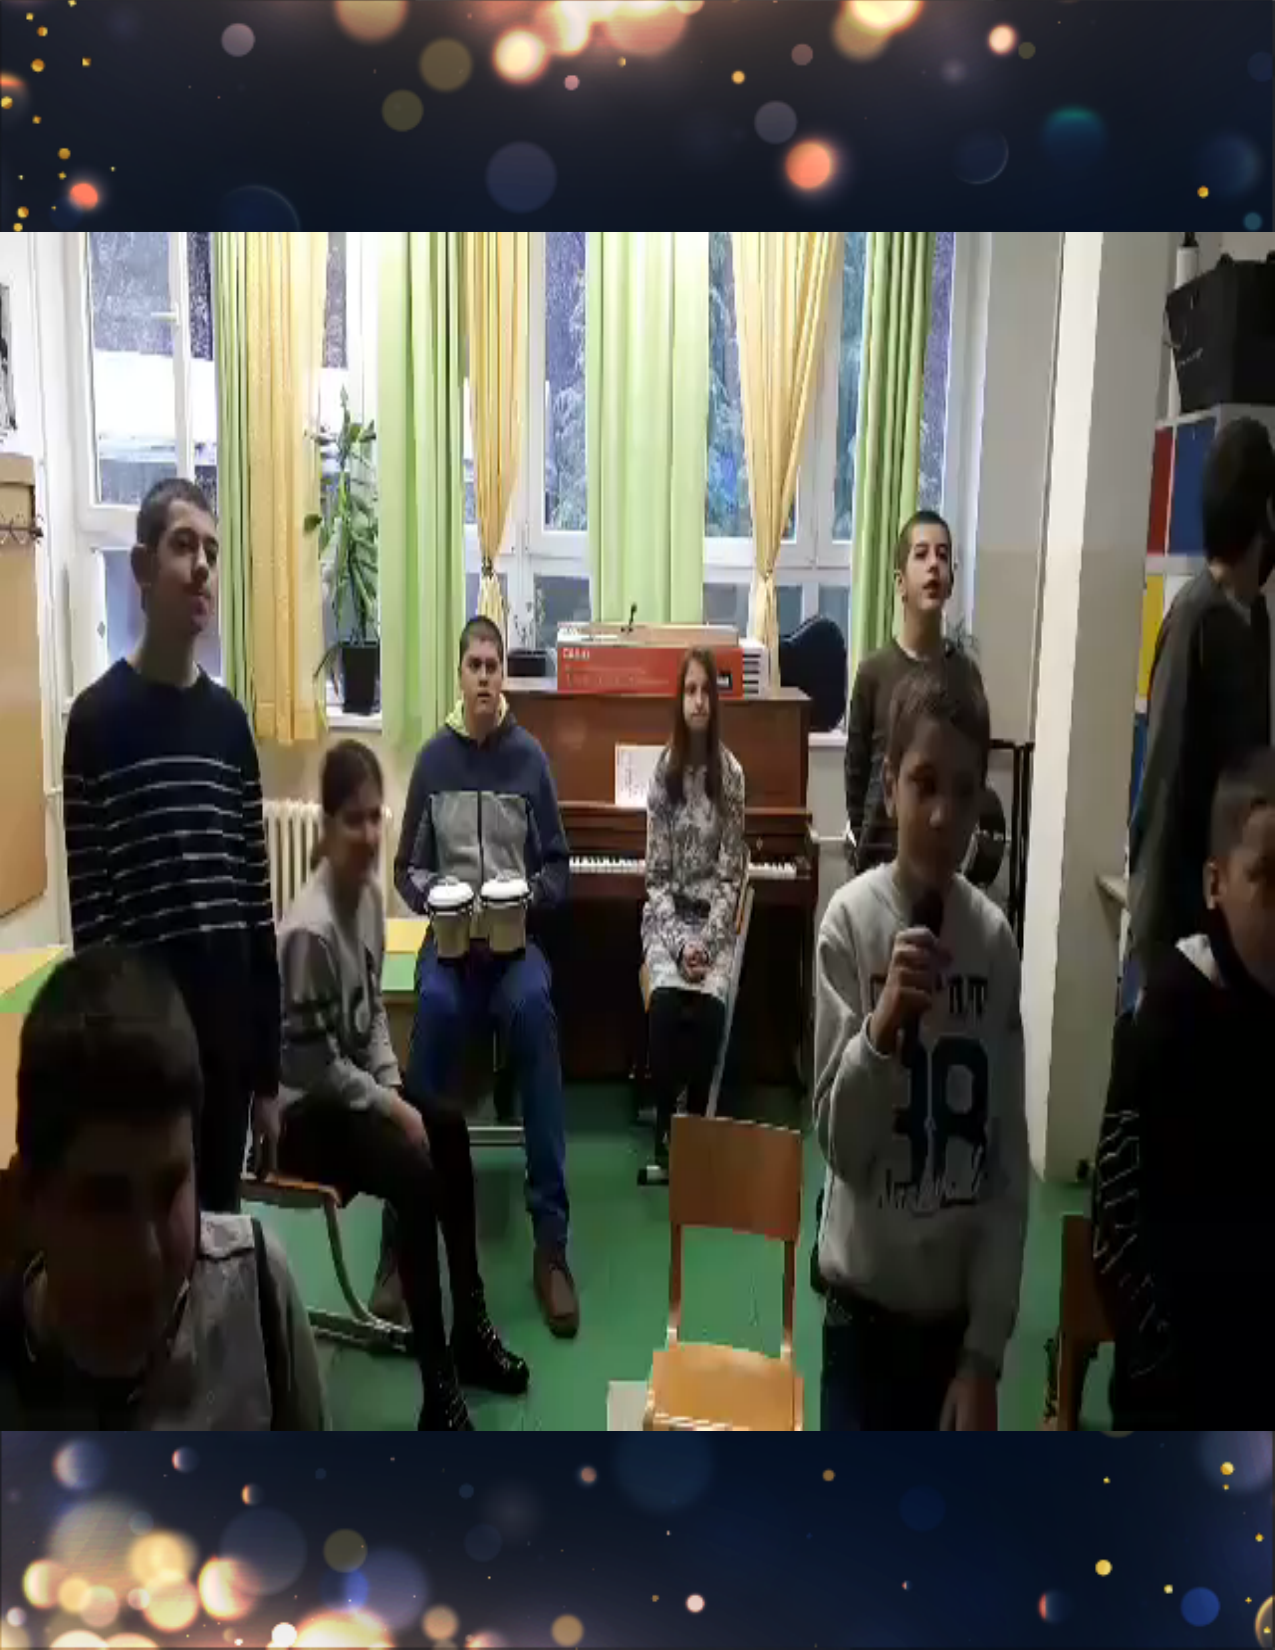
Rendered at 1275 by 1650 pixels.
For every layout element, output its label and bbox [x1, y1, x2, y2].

picture [0, 0, 1275, 231]
text_box [0, 231, 1275, 1432]
picture [0, 1432, 1275, 1650]
